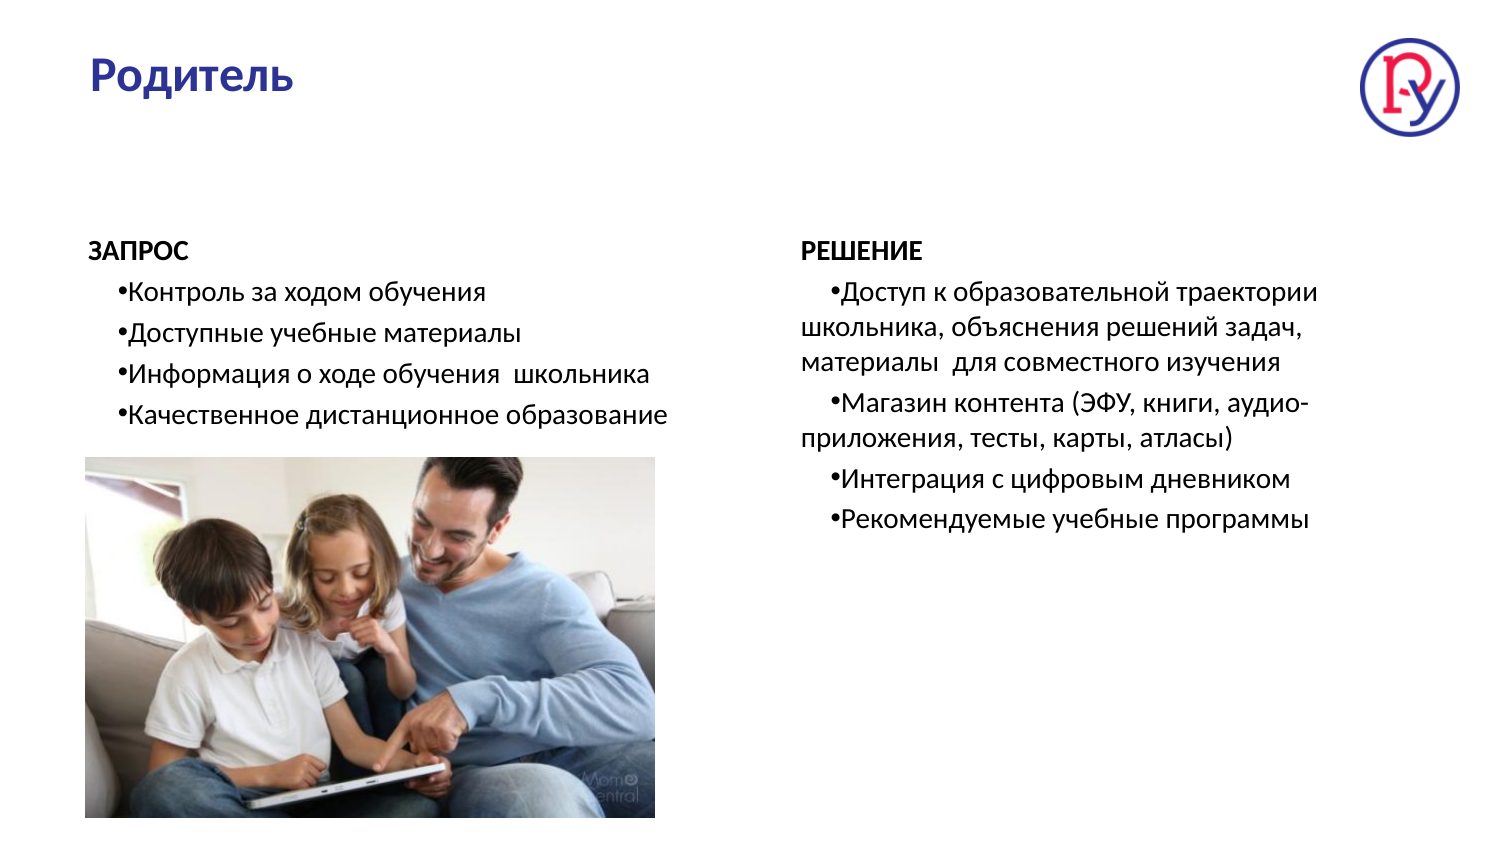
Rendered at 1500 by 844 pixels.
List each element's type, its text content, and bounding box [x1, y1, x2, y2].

picture [84, 457, 655, 818]
picture [1360, 38, 1460, 138]
list ЗАПРОС Контроль за ходом обучения Доступные учебные материалы Информация о ходе обучения школьника Качественное дистанционное образование [73, 224, 714, 626]
title Родитель [75, 33, 1425, 175]
text_box РЕШЕНИЕ Доступ к образовательной траектории школьника, объяснения решений задач, материалы для совместного изучения Магазин контента (ЭФУ, книги, аудио-приложения, тесты, карты, атласы) Интеграция с цифровым дневником Рекомендуемые учебные программы [785, 224, 1427, 626]
